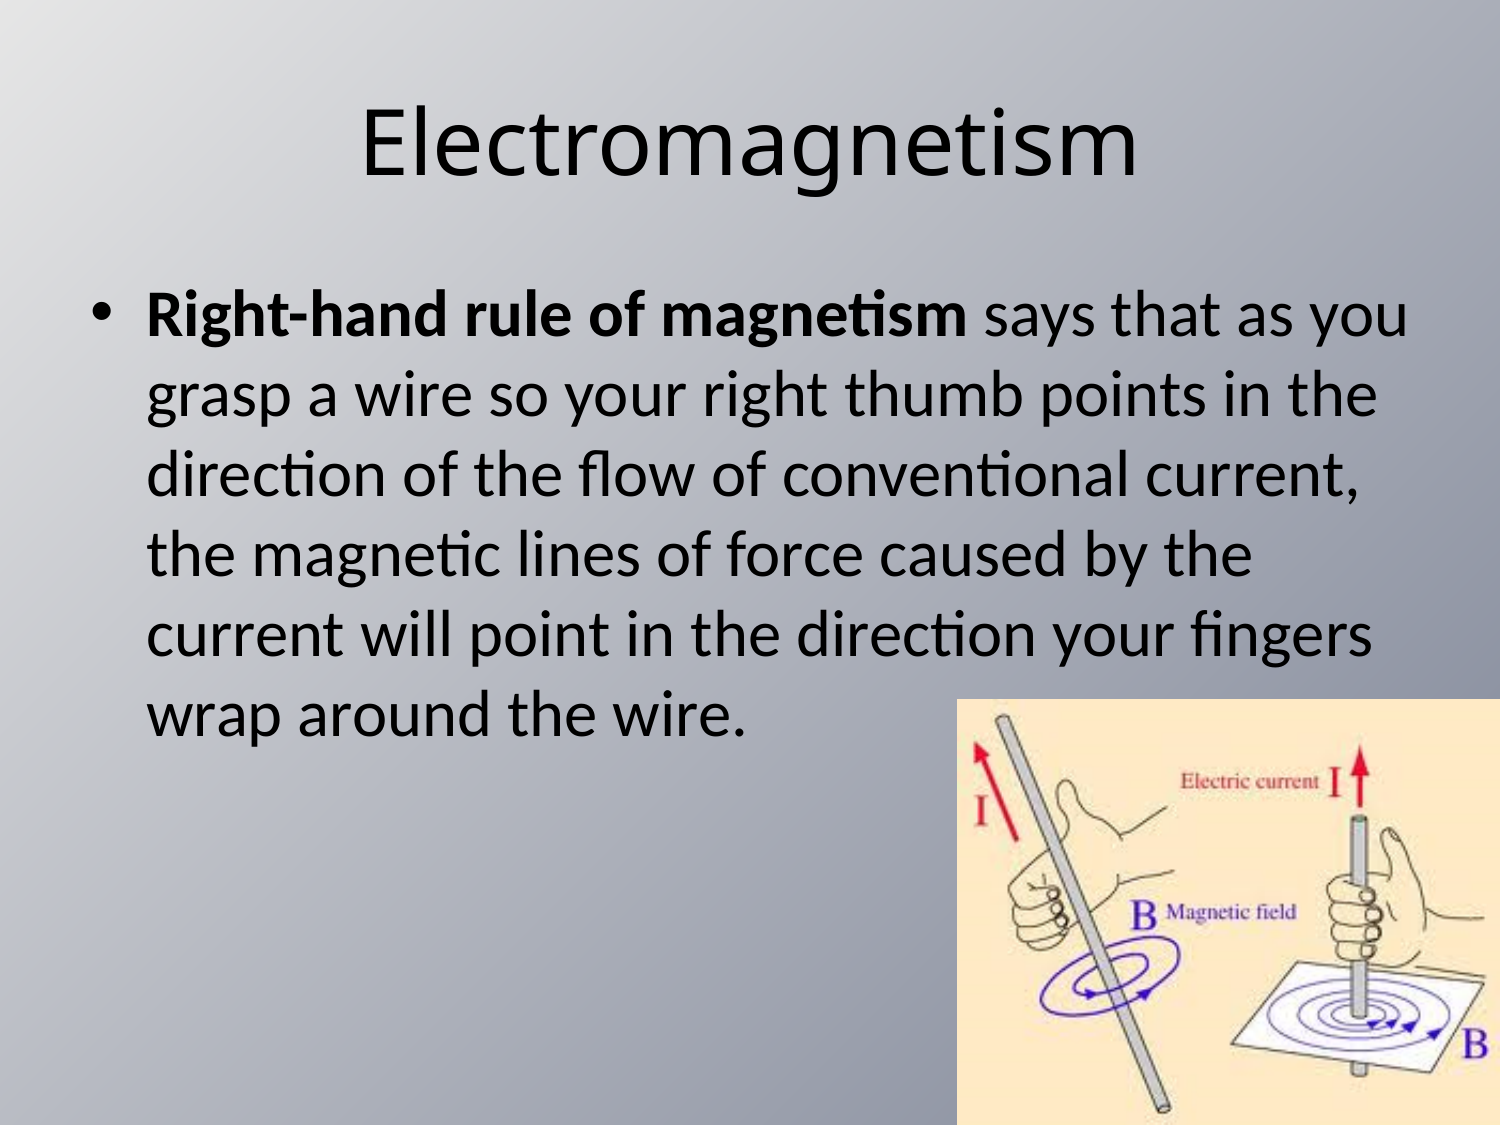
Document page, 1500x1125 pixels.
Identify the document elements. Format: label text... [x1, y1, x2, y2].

title Electromagnetism [75, 45, 1425, 233]
list Right-hand rule of magnetism says that as you grasp a wire so your right thumb points in the direction of the flow of conventional current, the magnetic lines of force caused by the current will point in the direction your fingers wrap around the wire. [75, 262, 1425, 1005]
picture [957, 699, 1500, 1125]
